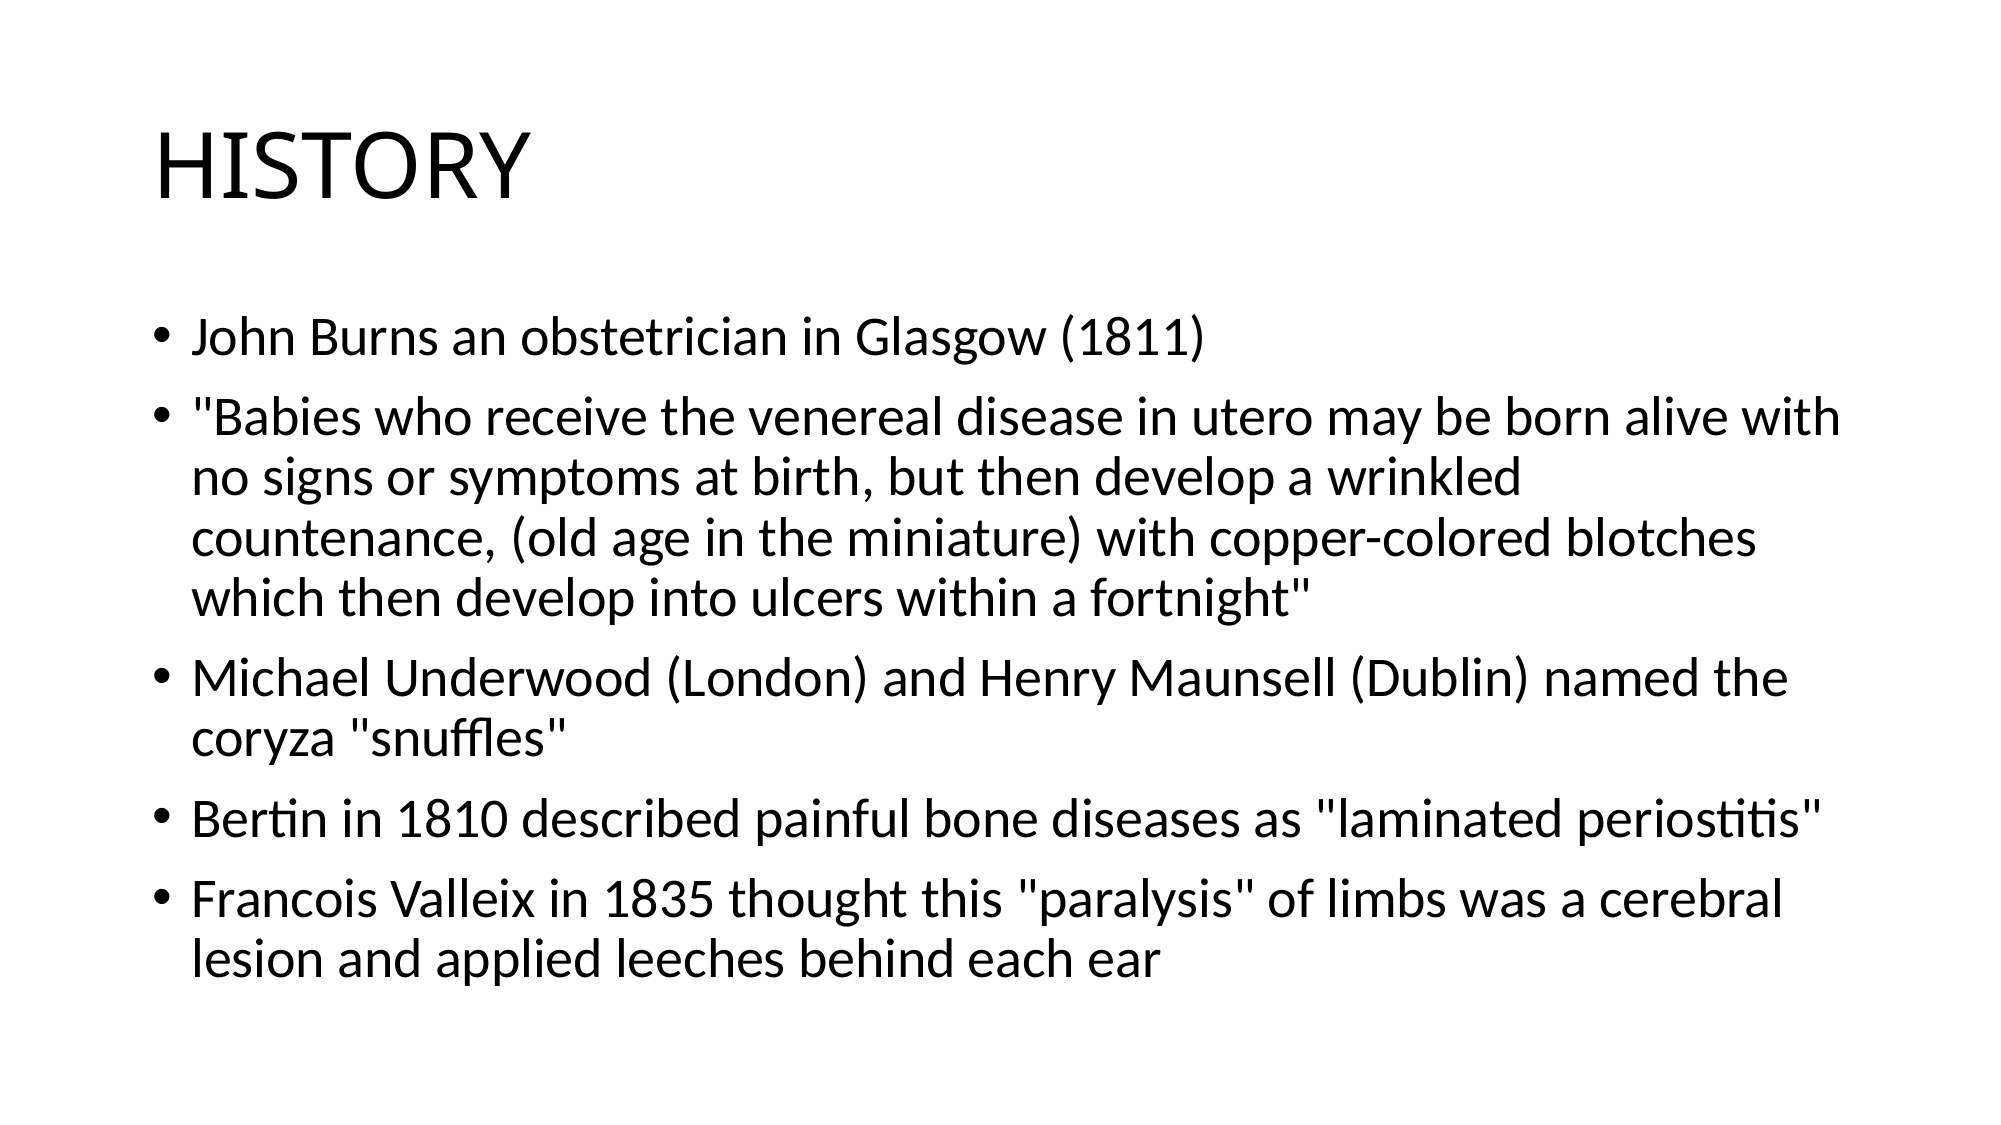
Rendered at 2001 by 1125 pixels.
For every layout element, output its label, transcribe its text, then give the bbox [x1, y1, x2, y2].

list John Burns an obstetrician in Glasgow (1811) "Babies who receive the venereal disease in utero may be born alive with no signs or symptoms at birth, but then develop a wrinkled countenance, (old age in the miniature) with copper-colored blotches which then develop into ulcers within a fortnight" Michael Underwood (London) and Henry Maunsell (Dublin) named the coryza "snuffles" Bertin in 1810 described painful bone diseases as "laminated periostitis" Francois Valleix in 1835 thought this "paralysis" of limbs was a cerebral lesion and applied leeches behind each ear [137, 299, 1863, 1014]
title HISTORY [137, 59, 1863, 278]
